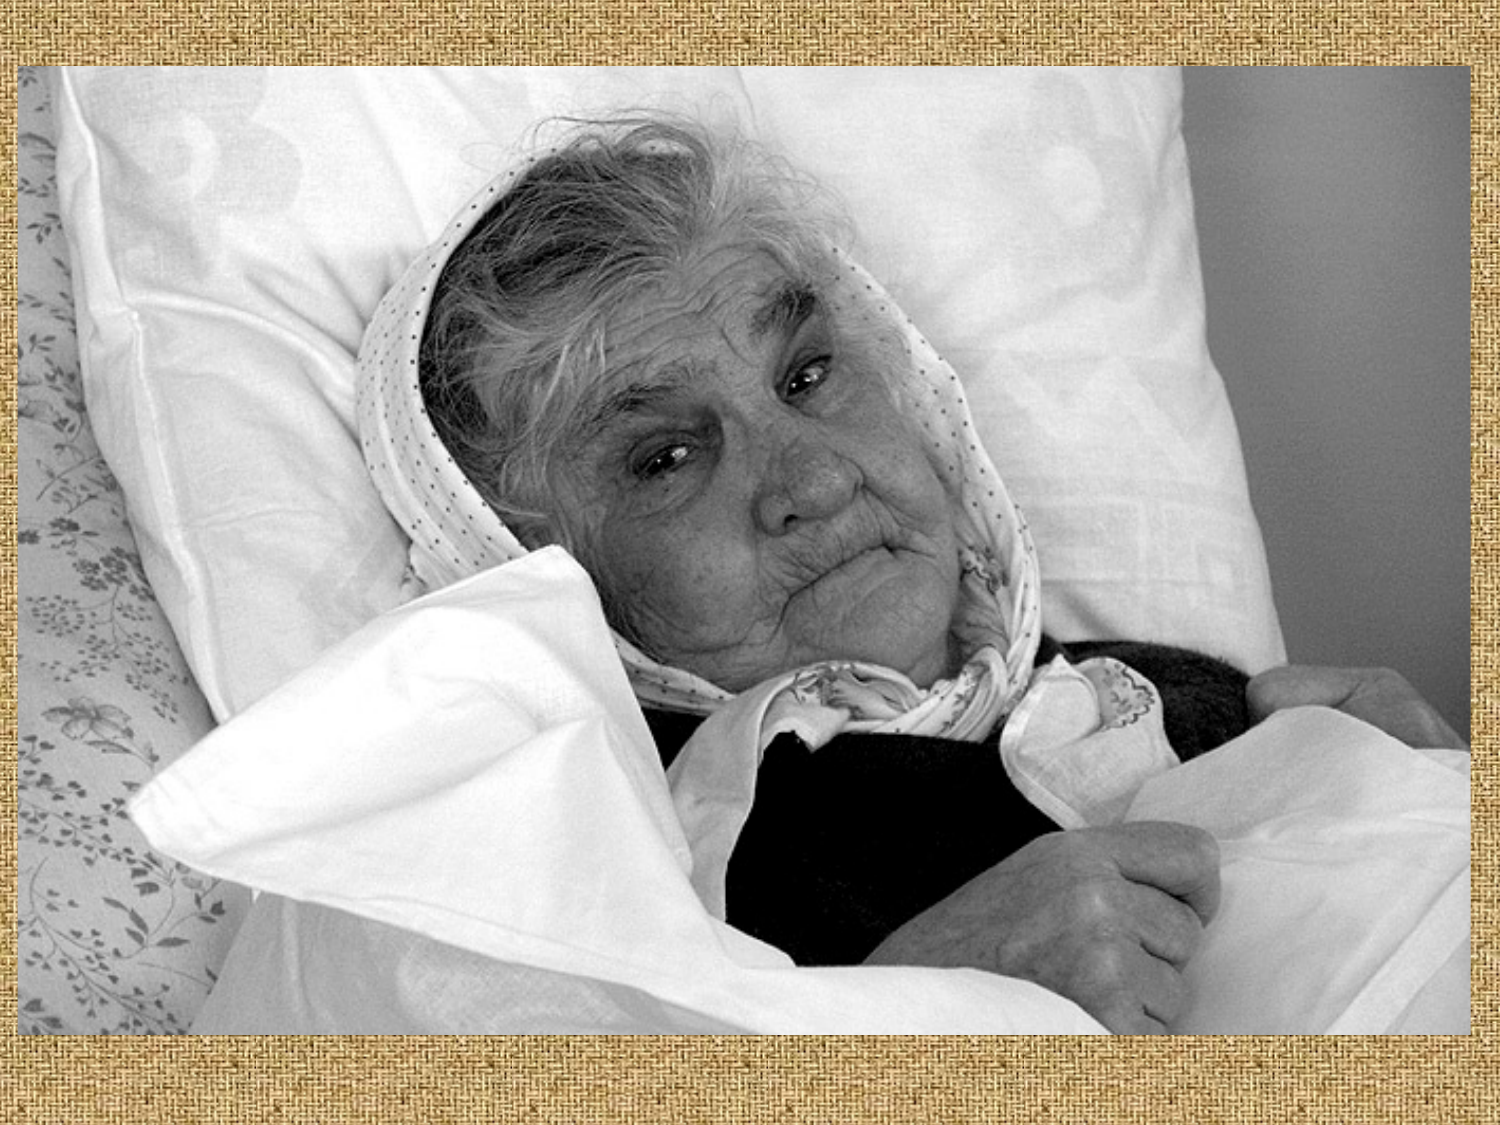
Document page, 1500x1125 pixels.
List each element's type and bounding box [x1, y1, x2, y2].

list [17, 66, 1471, 1036]
picture [0, 0, 1500, 1125]
